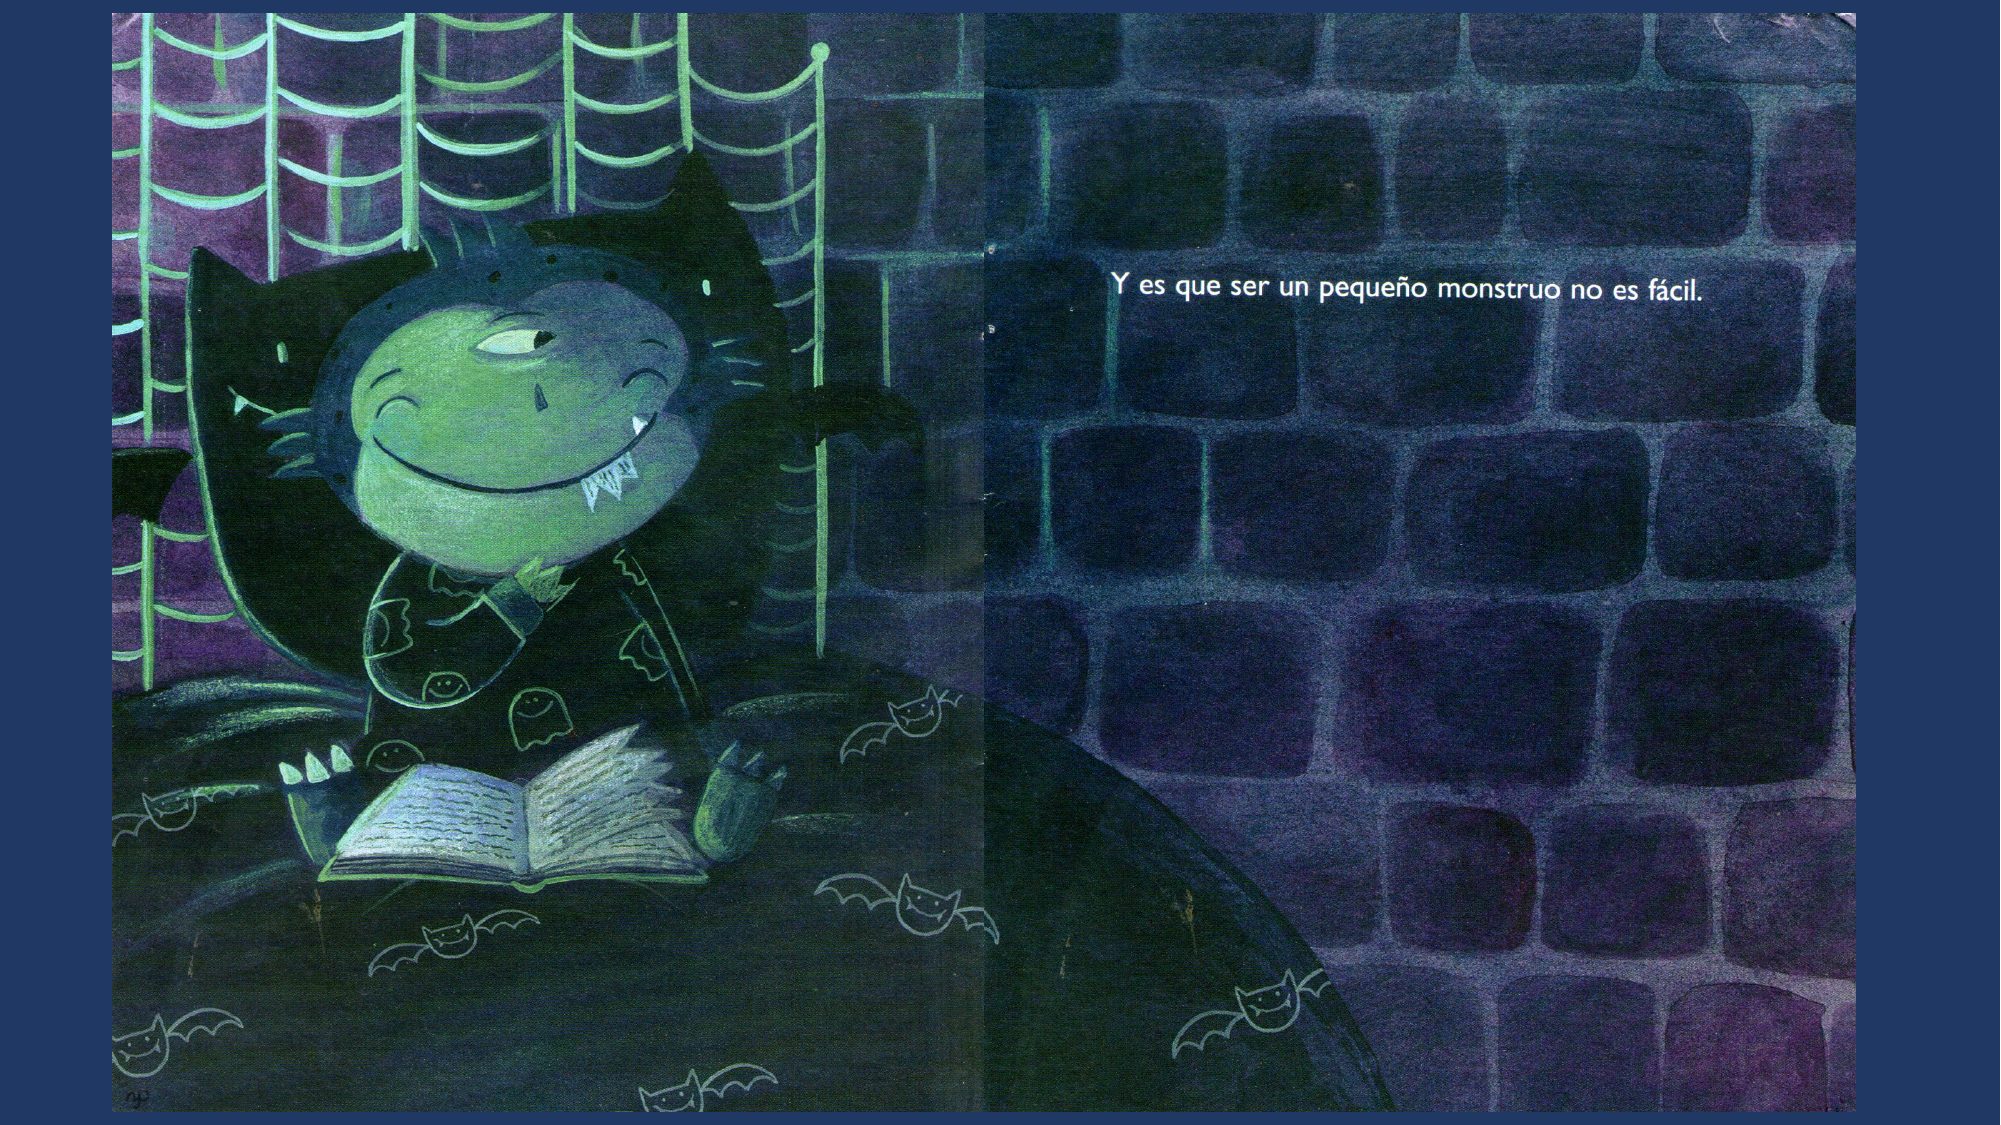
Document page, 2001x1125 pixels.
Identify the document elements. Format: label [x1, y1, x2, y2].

picture [112, 13, 1856, 1112]
